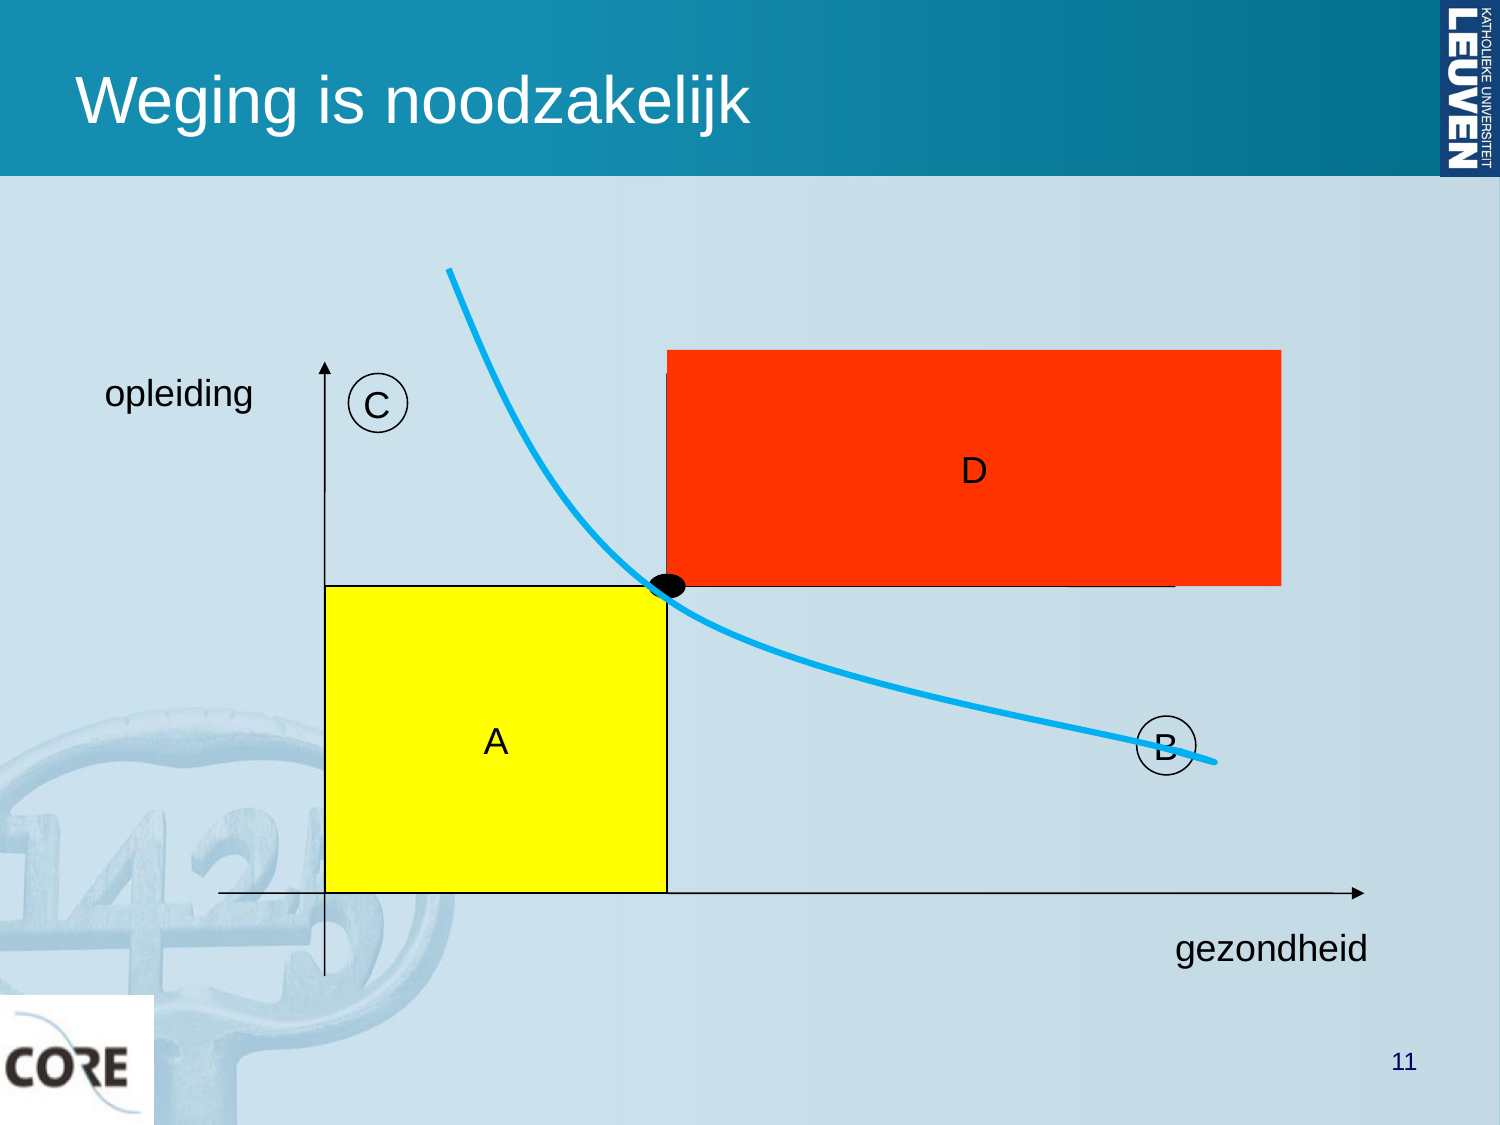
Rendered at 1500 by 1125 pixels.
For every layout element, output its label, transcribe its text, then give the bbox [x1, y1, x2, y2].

text_box C [348, 373, 372, 397]
text_box B [1138, 757, 1194, 776]
text_box C [348, 409, 406, 434]
text_box [649, 587, 664, 598]
text_box opleiding [89, 361, 269, 422]
slide_number 11 [1121, 1045, 1418, 1105]
text_box [1140, 716, 1196, 755]
text_box [668, 887, 1365, 900]
title Weging is noodzakelijk [75, 45, 1425, 149]
text_box C [384, 373, 406, 391]
list [75, 196, 1425, 1006]
text_box D [667, 349, 1282, 587]
text_box [448, 268, 1215, 763]
text_box [318, 361, 331, 586]
text_box B [1138, 715, 1194, 733]
text_box [1136, 742, 1194, 775]
text_box [348, 373, 408, 433]
picture [0, 0, 1500, 1125]
text_box gezondheid [1160, 916, 1412, 977]
text_box A [324, 586, 668, 894]
